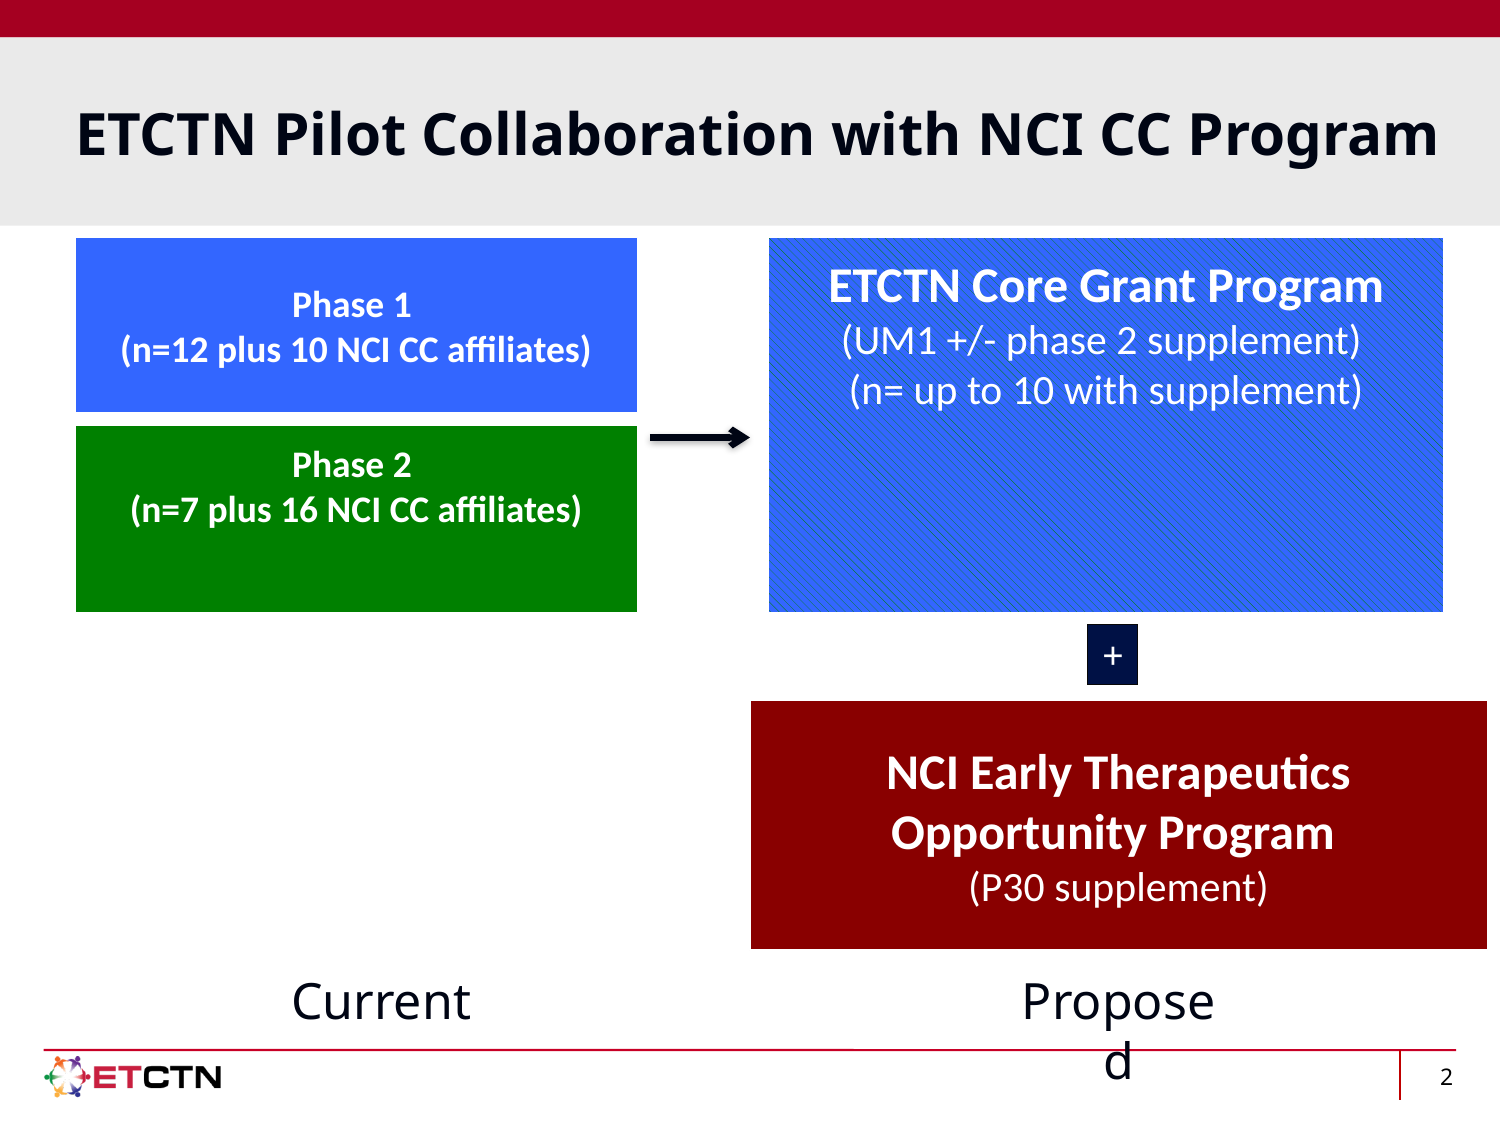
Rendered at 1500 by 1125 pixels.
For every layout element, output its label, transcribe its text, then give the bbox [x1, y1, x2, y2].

text_box + [1087, 624, 1138, 685]
text_box ETCTN Core Grant Program (UM1 +/- phase 2 supplement) (n= up to 10 with supplement) [768, 237, 1444, 613]
text_box Current [262, 962, 500, 1038]
text_box Phase 2 (n=7 plus 16 NCI CC affiliates) [75, 425, 638, 613]
text_box Phase 1 (n=12 plus 10 NCI CC affiliates) [75, 237, 638, 413]
text_box Proposed [999, 962, 1238, 1098]
picture [37, 1056, 238, 1099]
text_box NCI Early Therapeutics Opportunity Program (P30 supplement) [749, 700, 1488, 951]
title ETCTN Pilot Collaboration with NCI CC Program [0, 37, 1500, 226]
